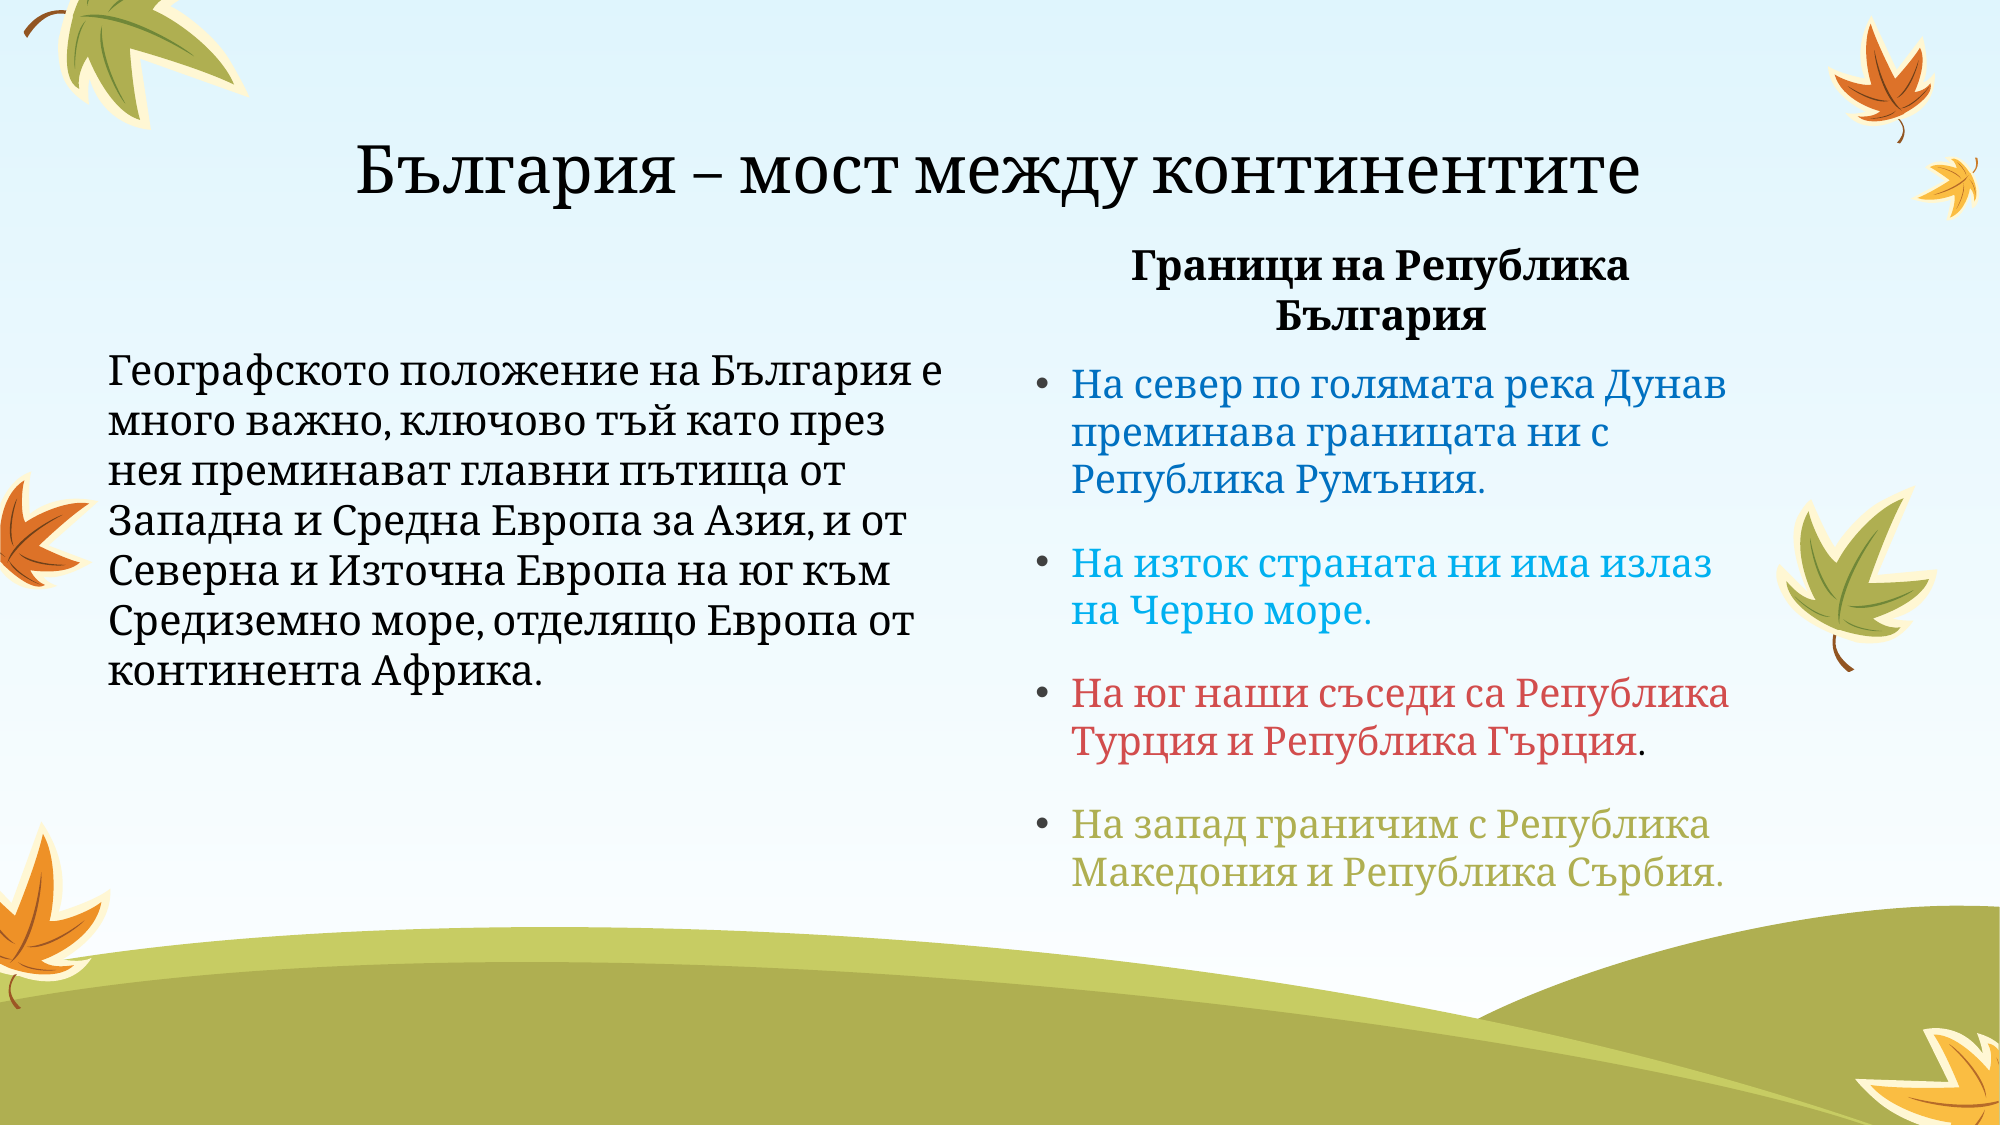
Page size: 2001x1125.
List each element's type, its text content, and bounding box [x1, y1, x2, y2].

list Географското положение на България е много важно, ключово тъй като през нея преминават главни пътища от Западна и Средна Европа за Азия, и от Северна и Източна Европа на юг към Средиземно море, отделящо Европа от континента Африка. [93, 268, 974, 769]
title България – мост между континентите [249, 12, 1749, 216]
list Граници на Република България [1013, 225, 1749, 351]
list На север по голямата река Дунав преминава границата ни с Република Румъния. На изток страната ни има излаз на Черно море. На юг наши съседи са Република Турция и Република Гърция. На запад граничим с Република Македония и Република Сърбия. [1013, 351, 1749, 925]
